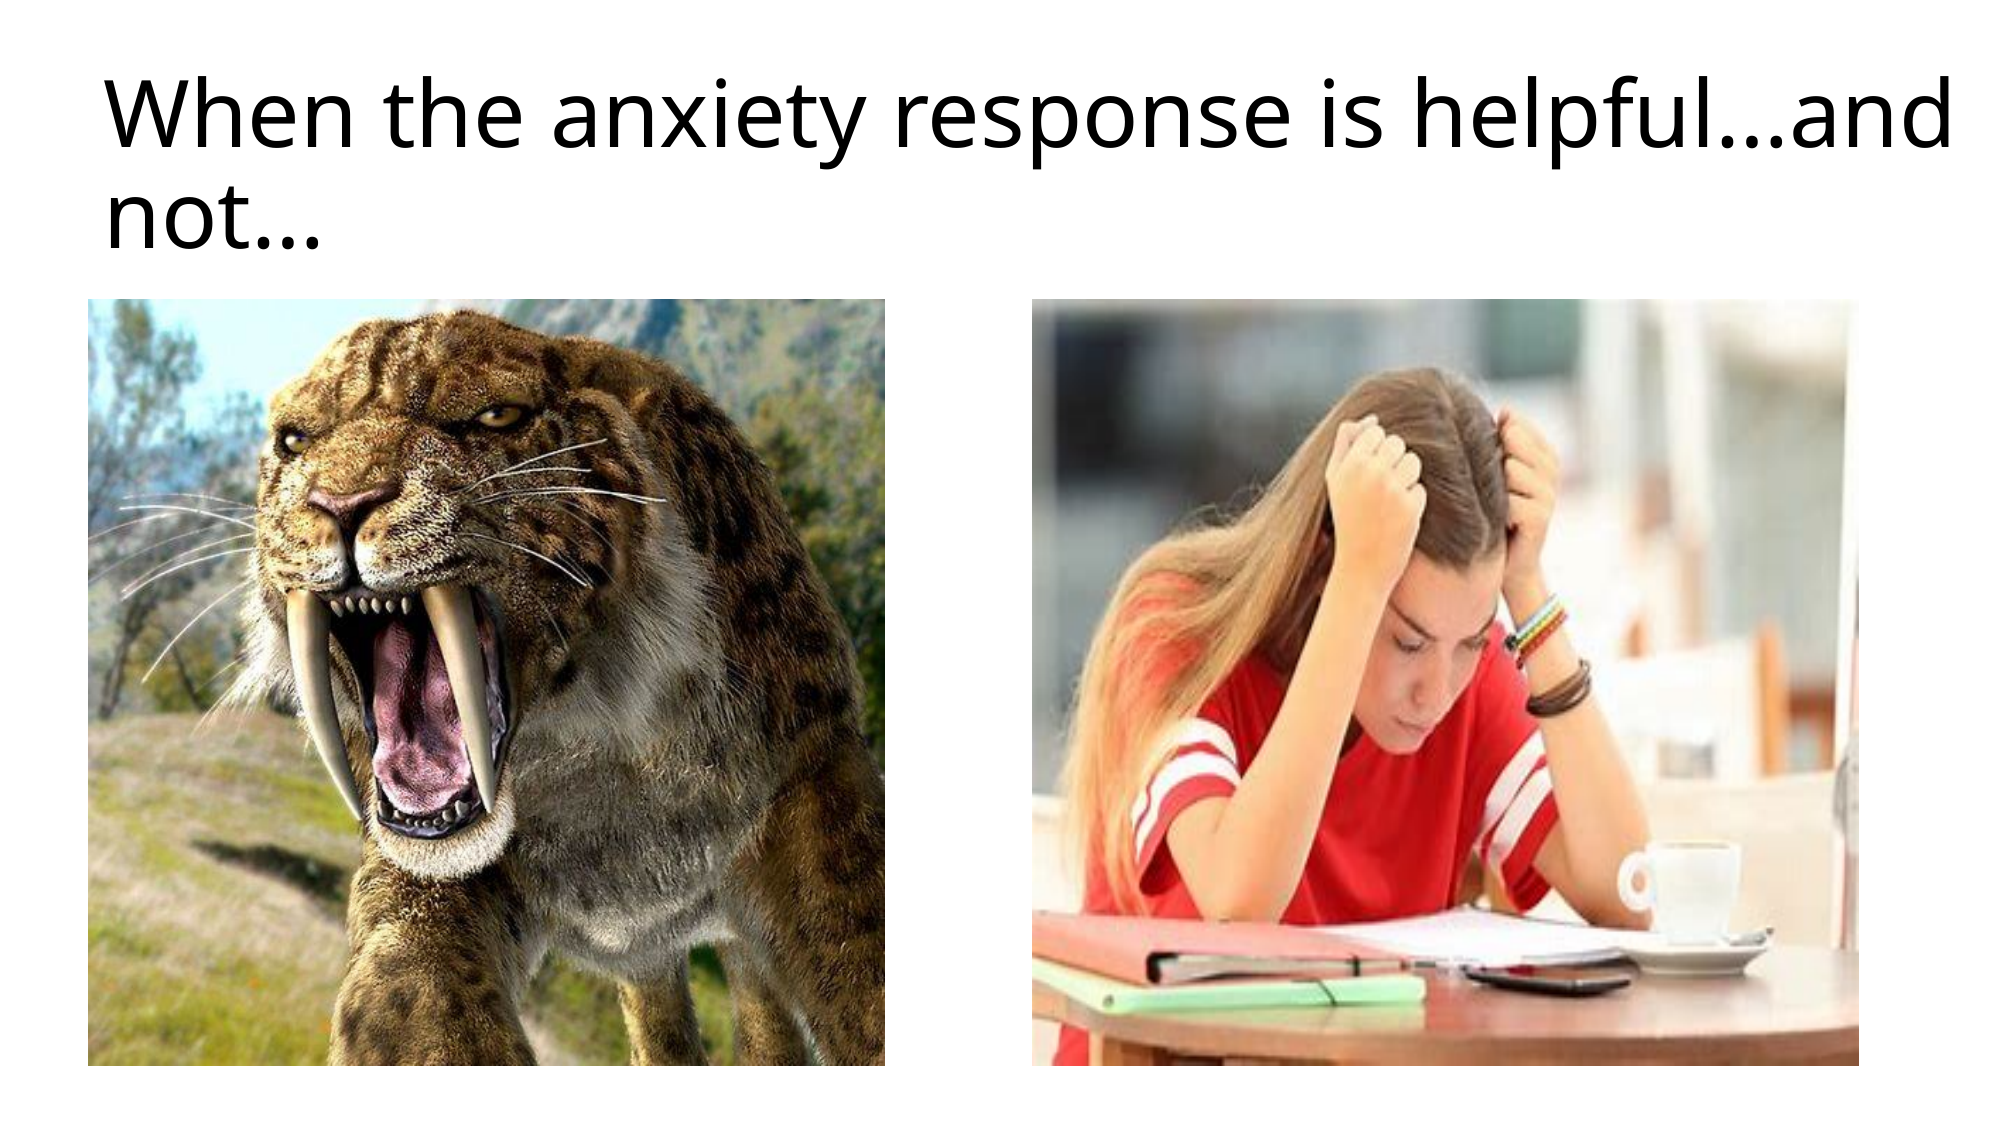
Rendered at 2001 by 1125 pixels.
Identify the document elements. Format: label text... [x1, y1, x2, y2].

picture [1032, 299, 1859, 1066]
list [88, 299, 885, 1066]
title When the anxiety response is helpful…and not… [88, 59, 2000, 277]
